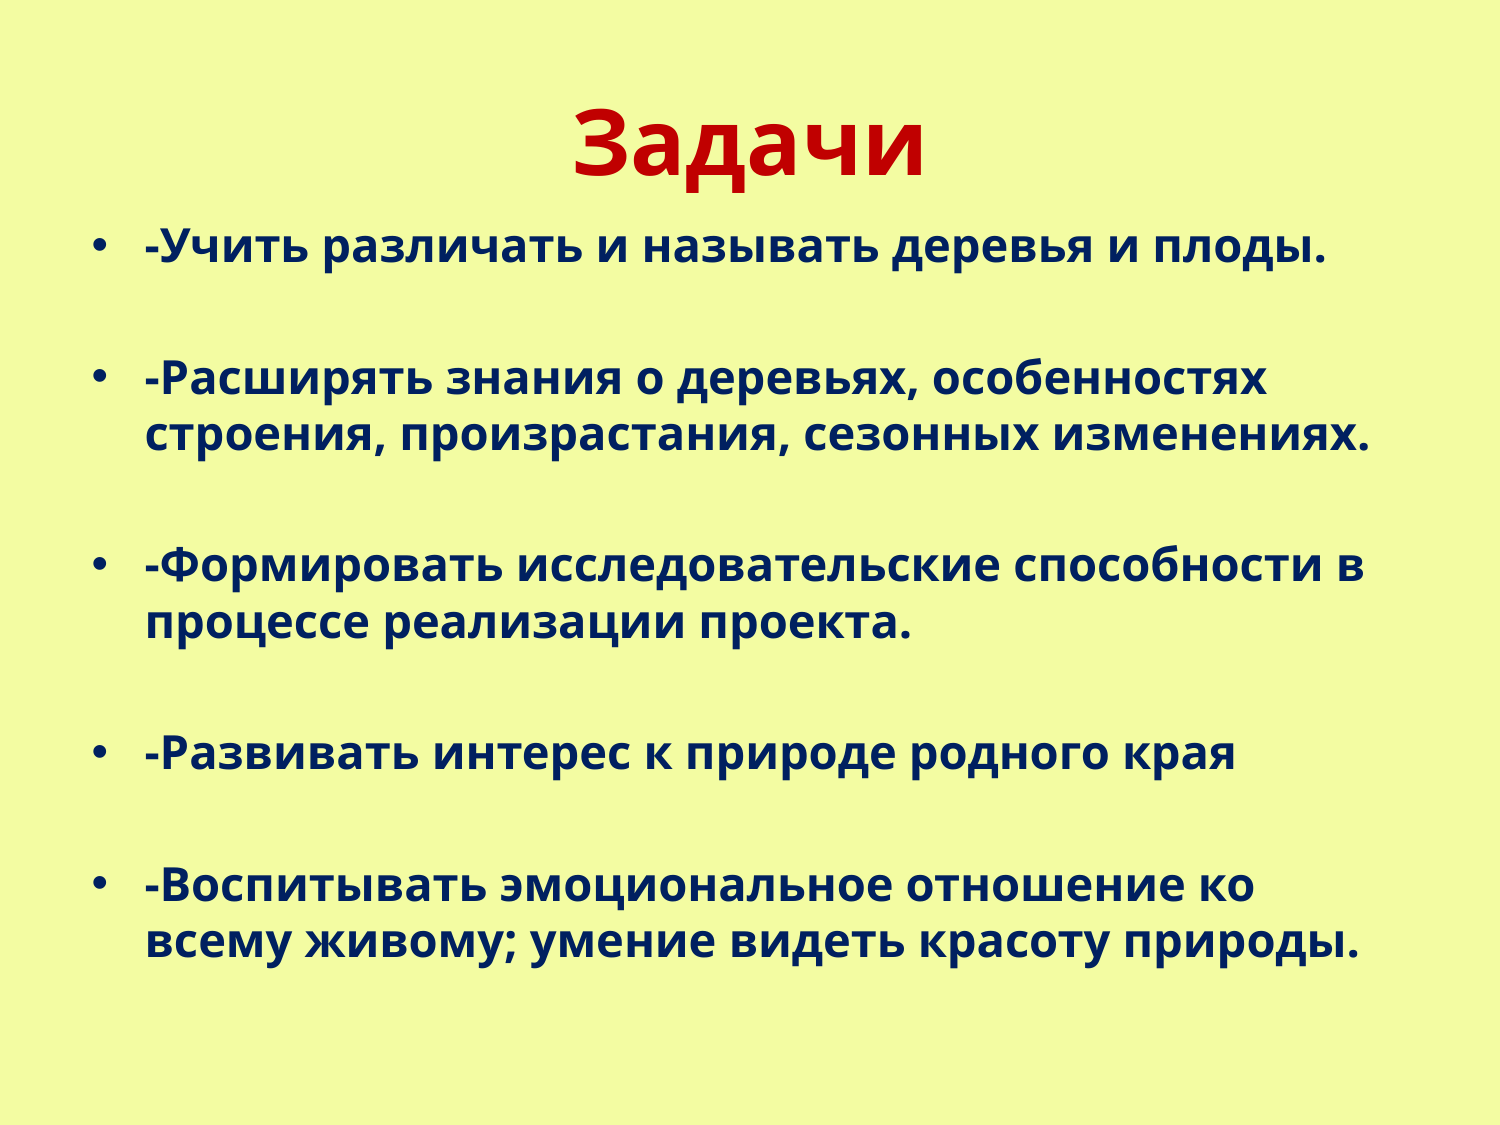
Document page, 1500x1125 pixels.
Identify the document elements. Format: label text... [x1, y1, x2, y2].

title Задачи [75, 45, 1425, 233]
list -Учить различать и называть деревья и плоды. -Расширять знания о деревьях, особенностях строения, произрастания, сезонных изменениях. -Формировать исследовательские способности в процессе реализации проекта. -Развивать интерес к природе родного края -Воспитывать эмоциональное отношение ко всему живому; умение видеть красоту природы. [76, 208, 1427, 988]
